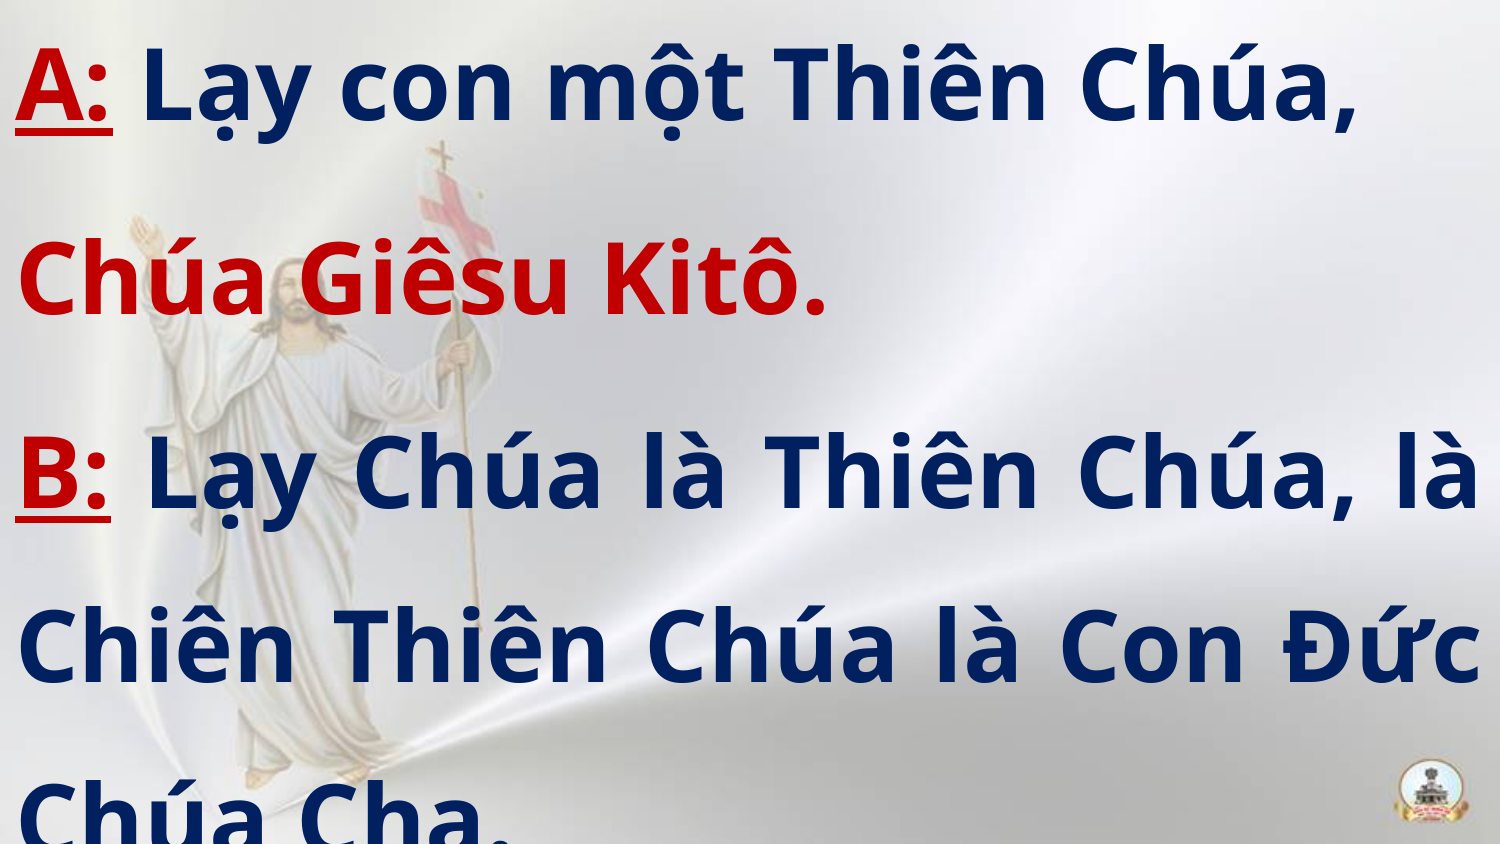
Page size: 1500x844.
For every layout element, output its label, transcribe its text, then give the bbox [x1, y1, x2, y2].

list A: Lạy con một Thiên Chúa, Chúa Giêsu Kitô. B: Lạy Chúa là Thiên Chúa, là Chiên Thiên Chúa là Con Đức Chúa Cha. [0, 0, 1500, 844]
